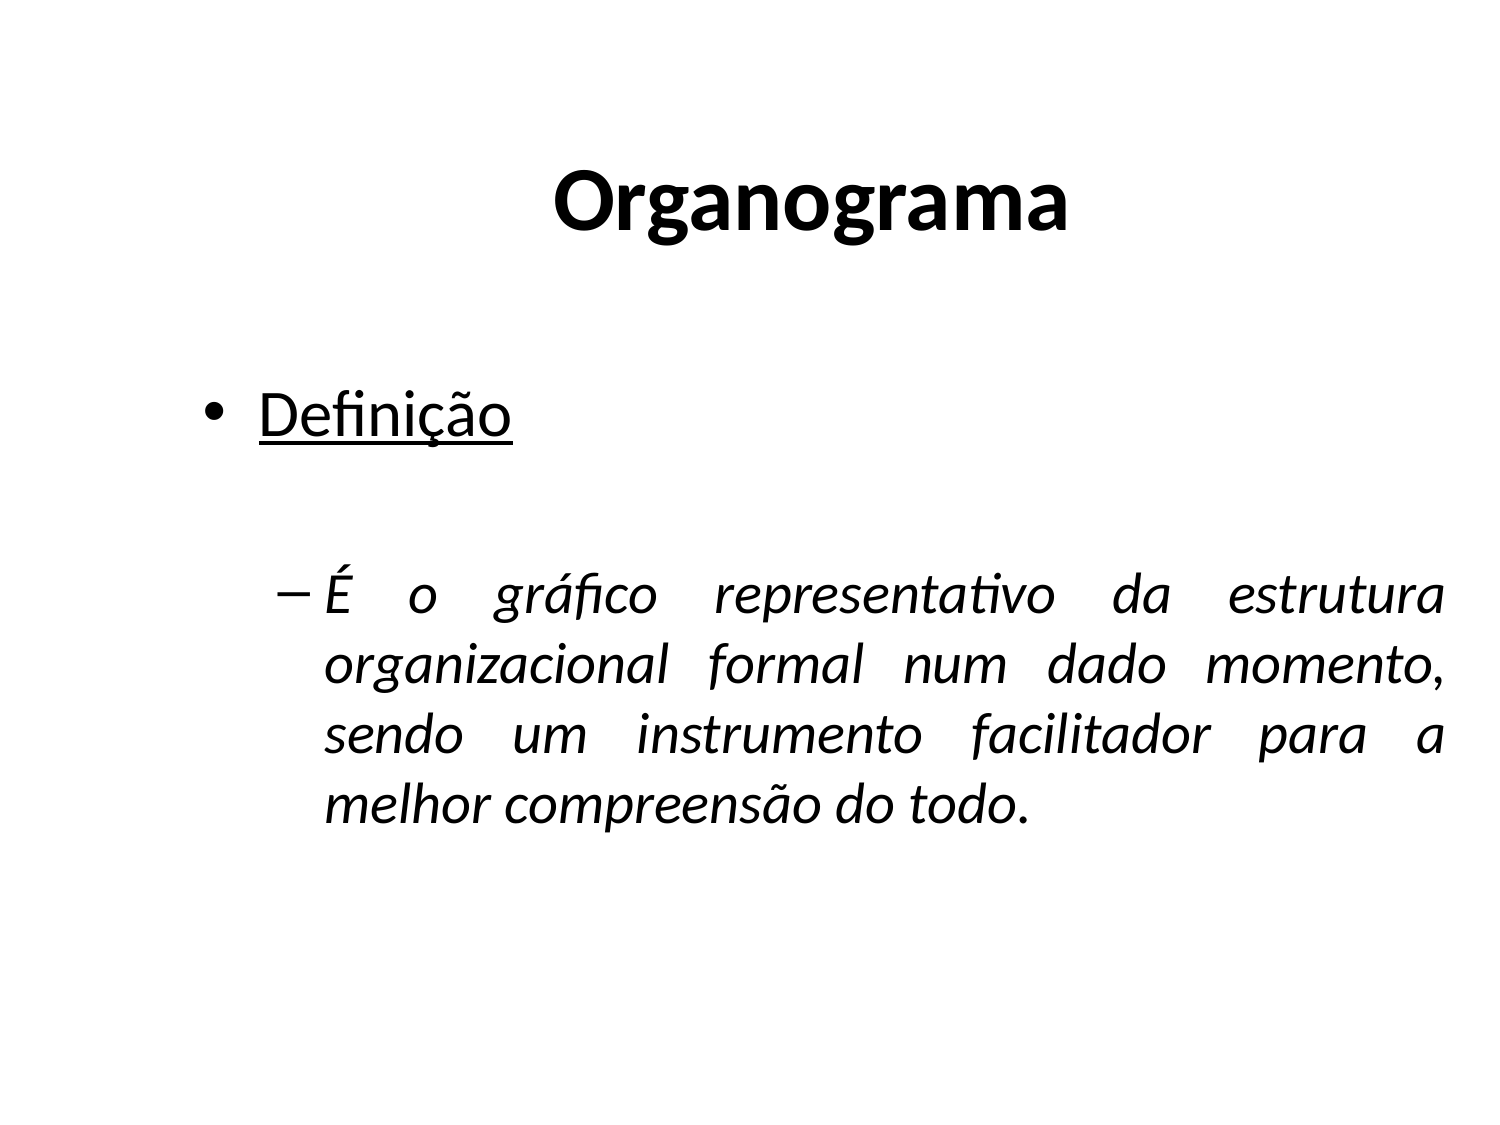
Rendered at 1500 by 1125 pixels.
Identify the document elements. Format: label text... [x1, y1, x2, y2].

title Organograma [174, 75, 1450, 313]
list Definição É o gráfico representativo da estrutura organizacional formal num dado momento, sendo um instrumento facilitador para a melhor compreensão do todo. [187, 362, 1463, 900]
